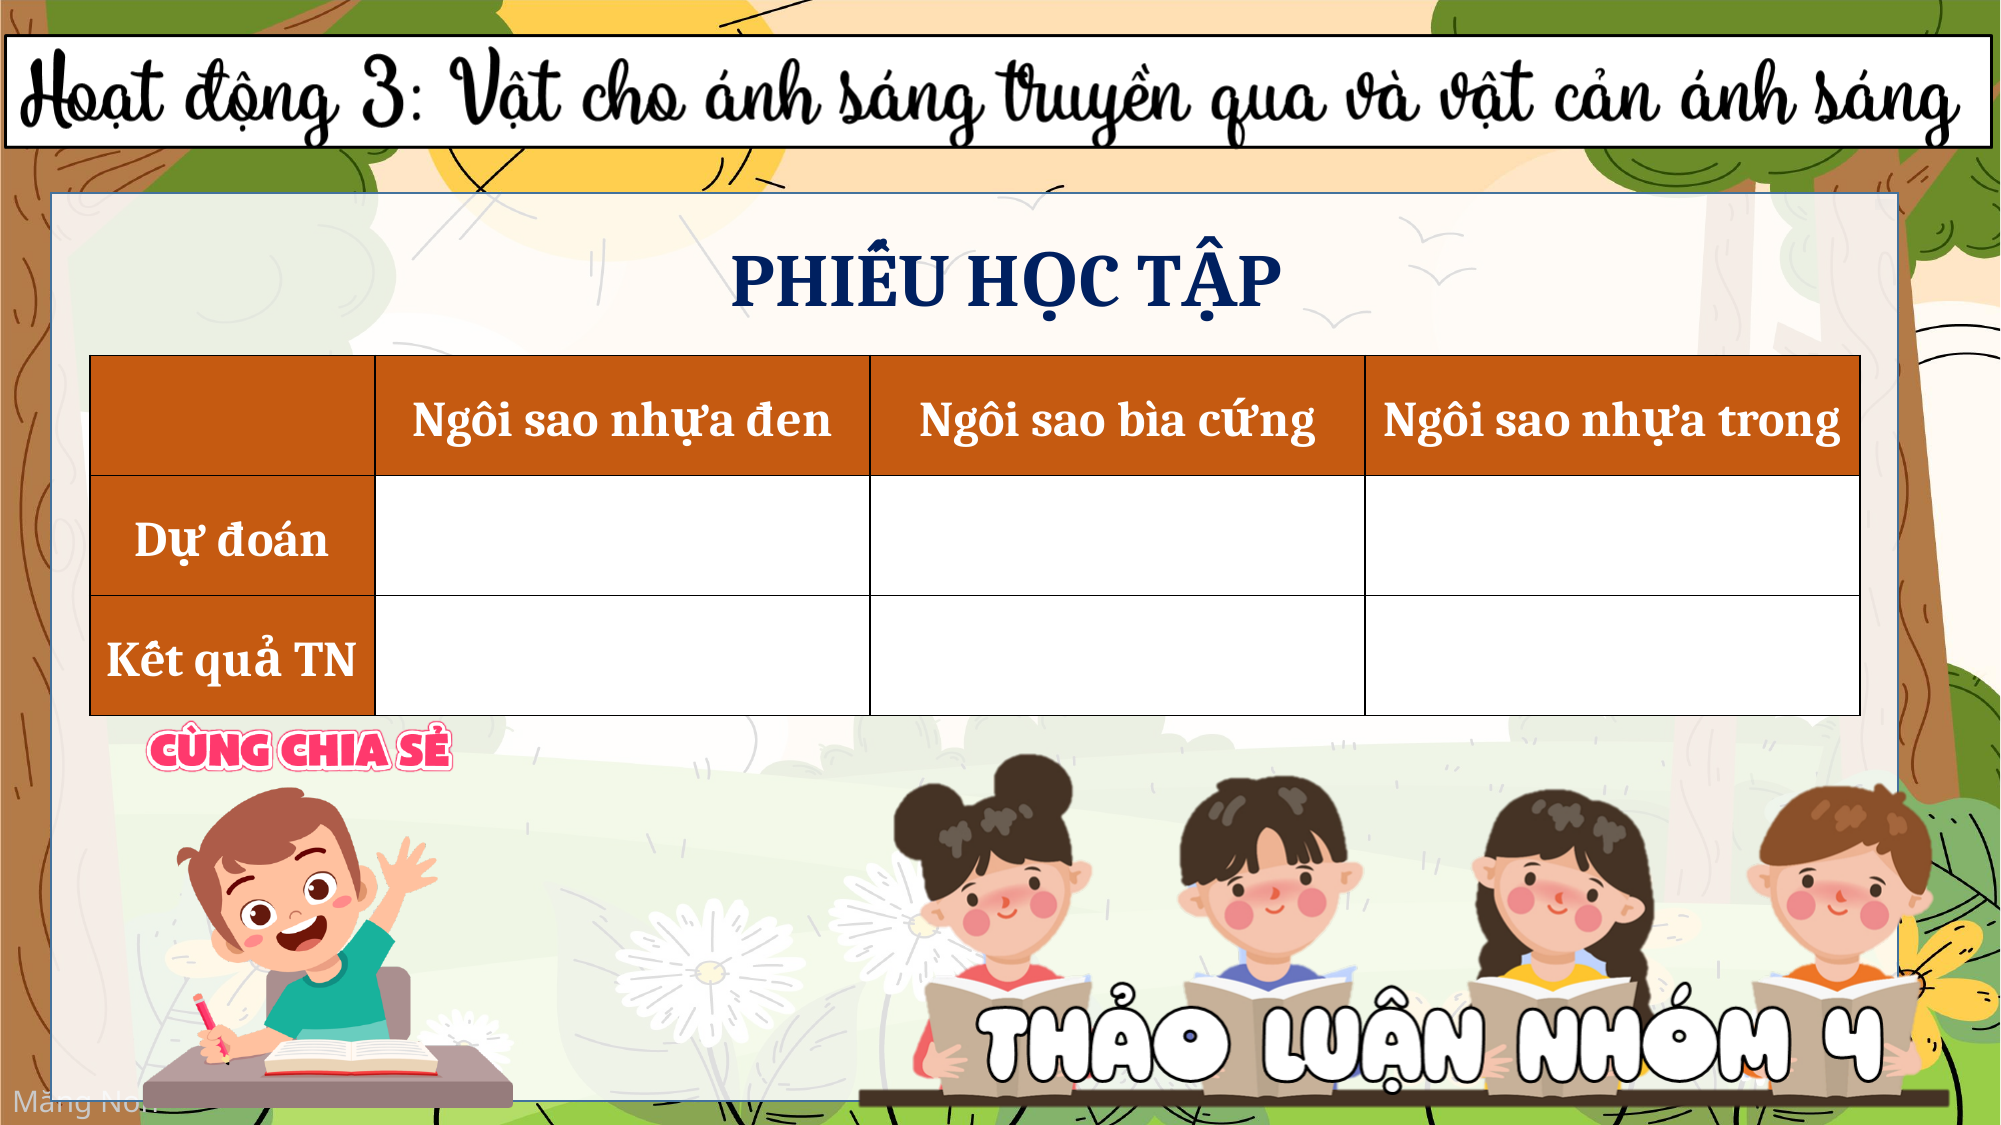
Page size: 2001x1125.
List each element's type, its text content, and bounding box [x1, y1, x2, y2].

table_cell Kết quả TN [91, 596, 374, 715]
table_cell Dự đoán [91, 476, 374, 595]
table_header Ngôi sao nhựa trong [1366, 356, 1859, 475]
text_box PHIẾU HỌC TẬP [102, 223, 1911, 329]
table_cell [1366, 476, 1859, 595]
table_cell [376, 476, 869, 595]
table_cell [376, 596, 869, 715]
text_box [50, 192, 1899, 1102]
table_cell [871, 476, 1364, 595]
table_header Ngôi sao bìa cứng [871, 356, 1364, 475]
table_header Ngôi sao nhựa đen [376, 356, 869, 475]
picture [0, 0, 2001, 1125]
table_header [91, 356, 374, 475]
table_cell [1366, 596, 1859, 683]
table_cell [871, 596, 1364, 683]
